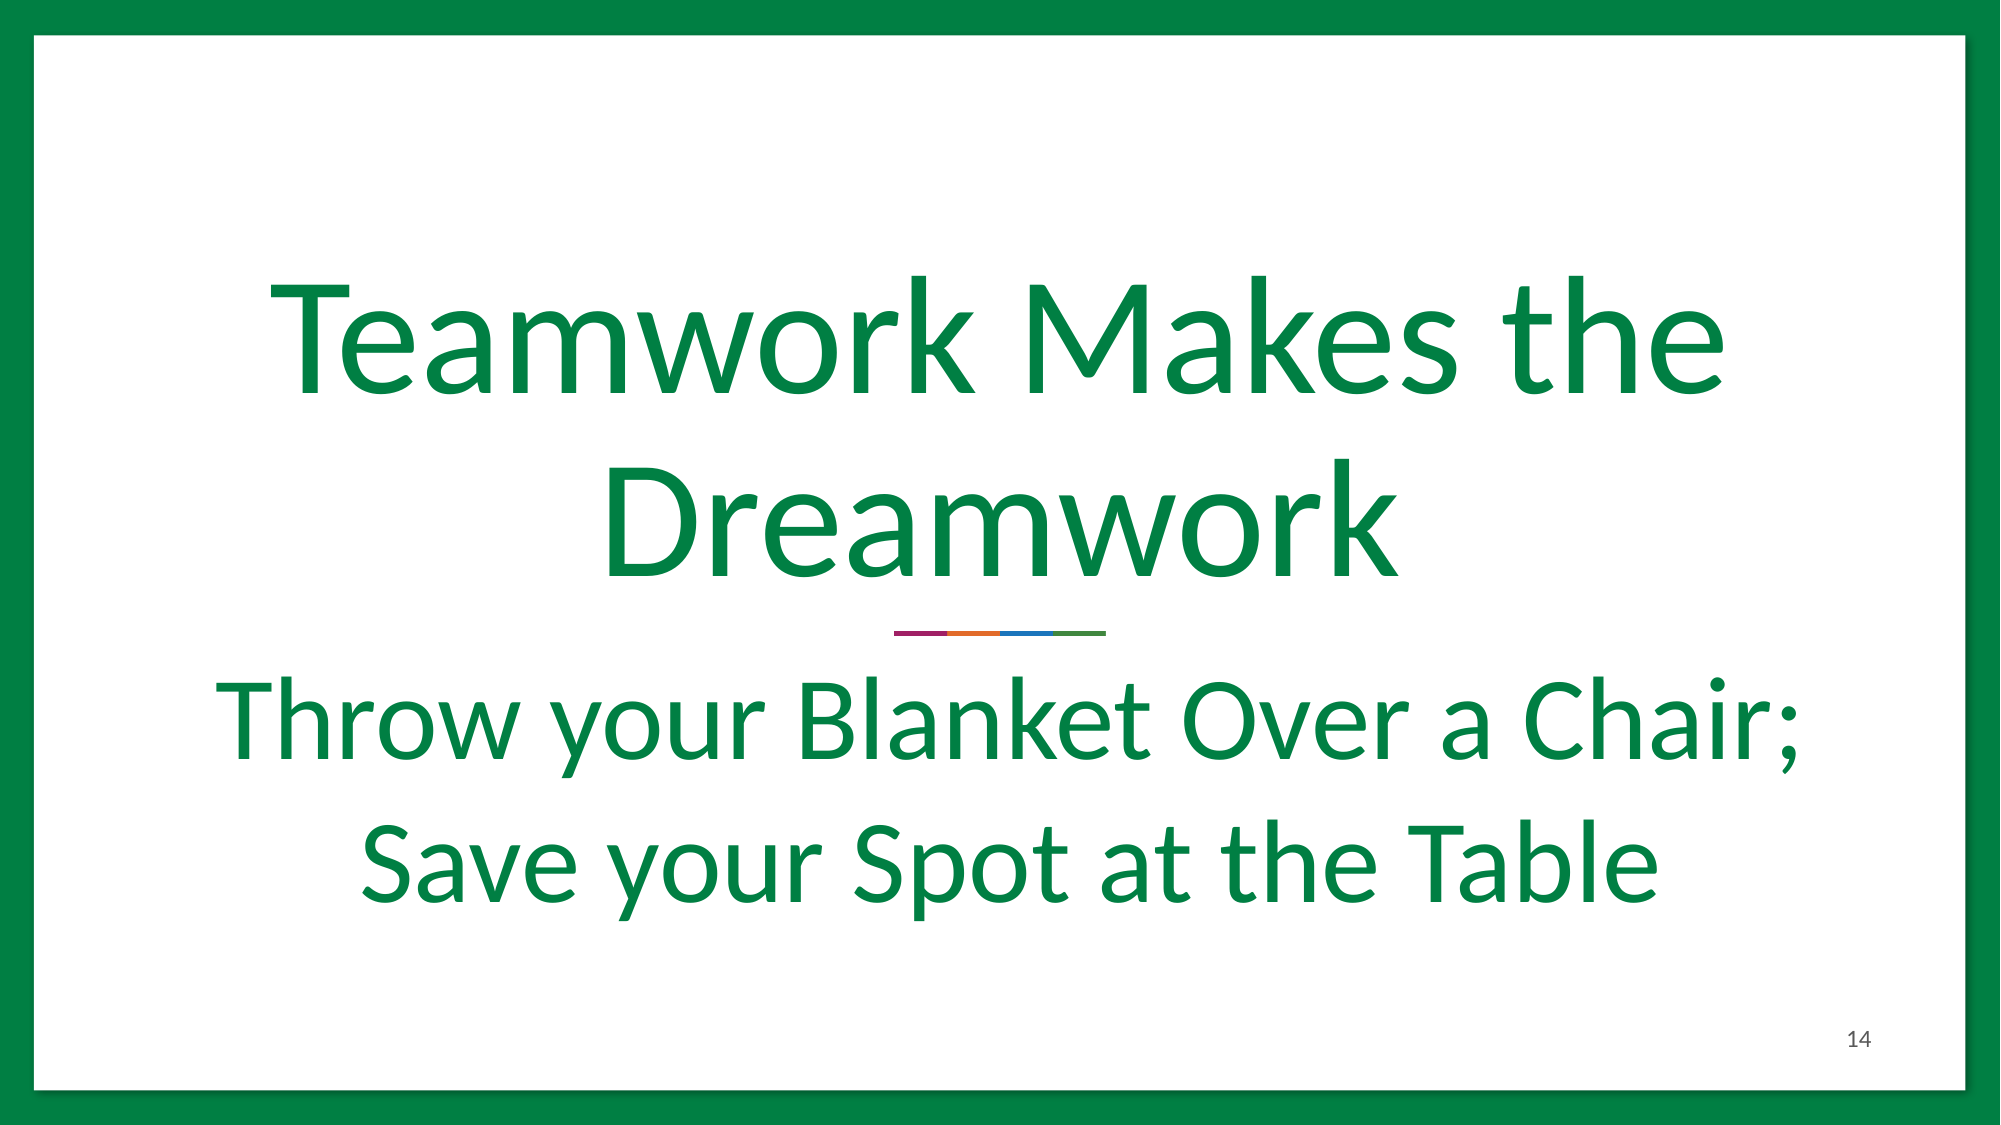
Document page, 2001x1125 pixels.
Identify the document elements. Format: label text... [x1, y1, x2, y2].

text_box Throw your Blanket Over a Chair; Save your Spot at the Table [95, 667, 1927, 961]
picture [894, 631, 1106, 636]
slide_number 14 [1412, 1007, 1887, 1068]
title Teamwork Makes the Dreamwork [249, 228, 1750, 621]
